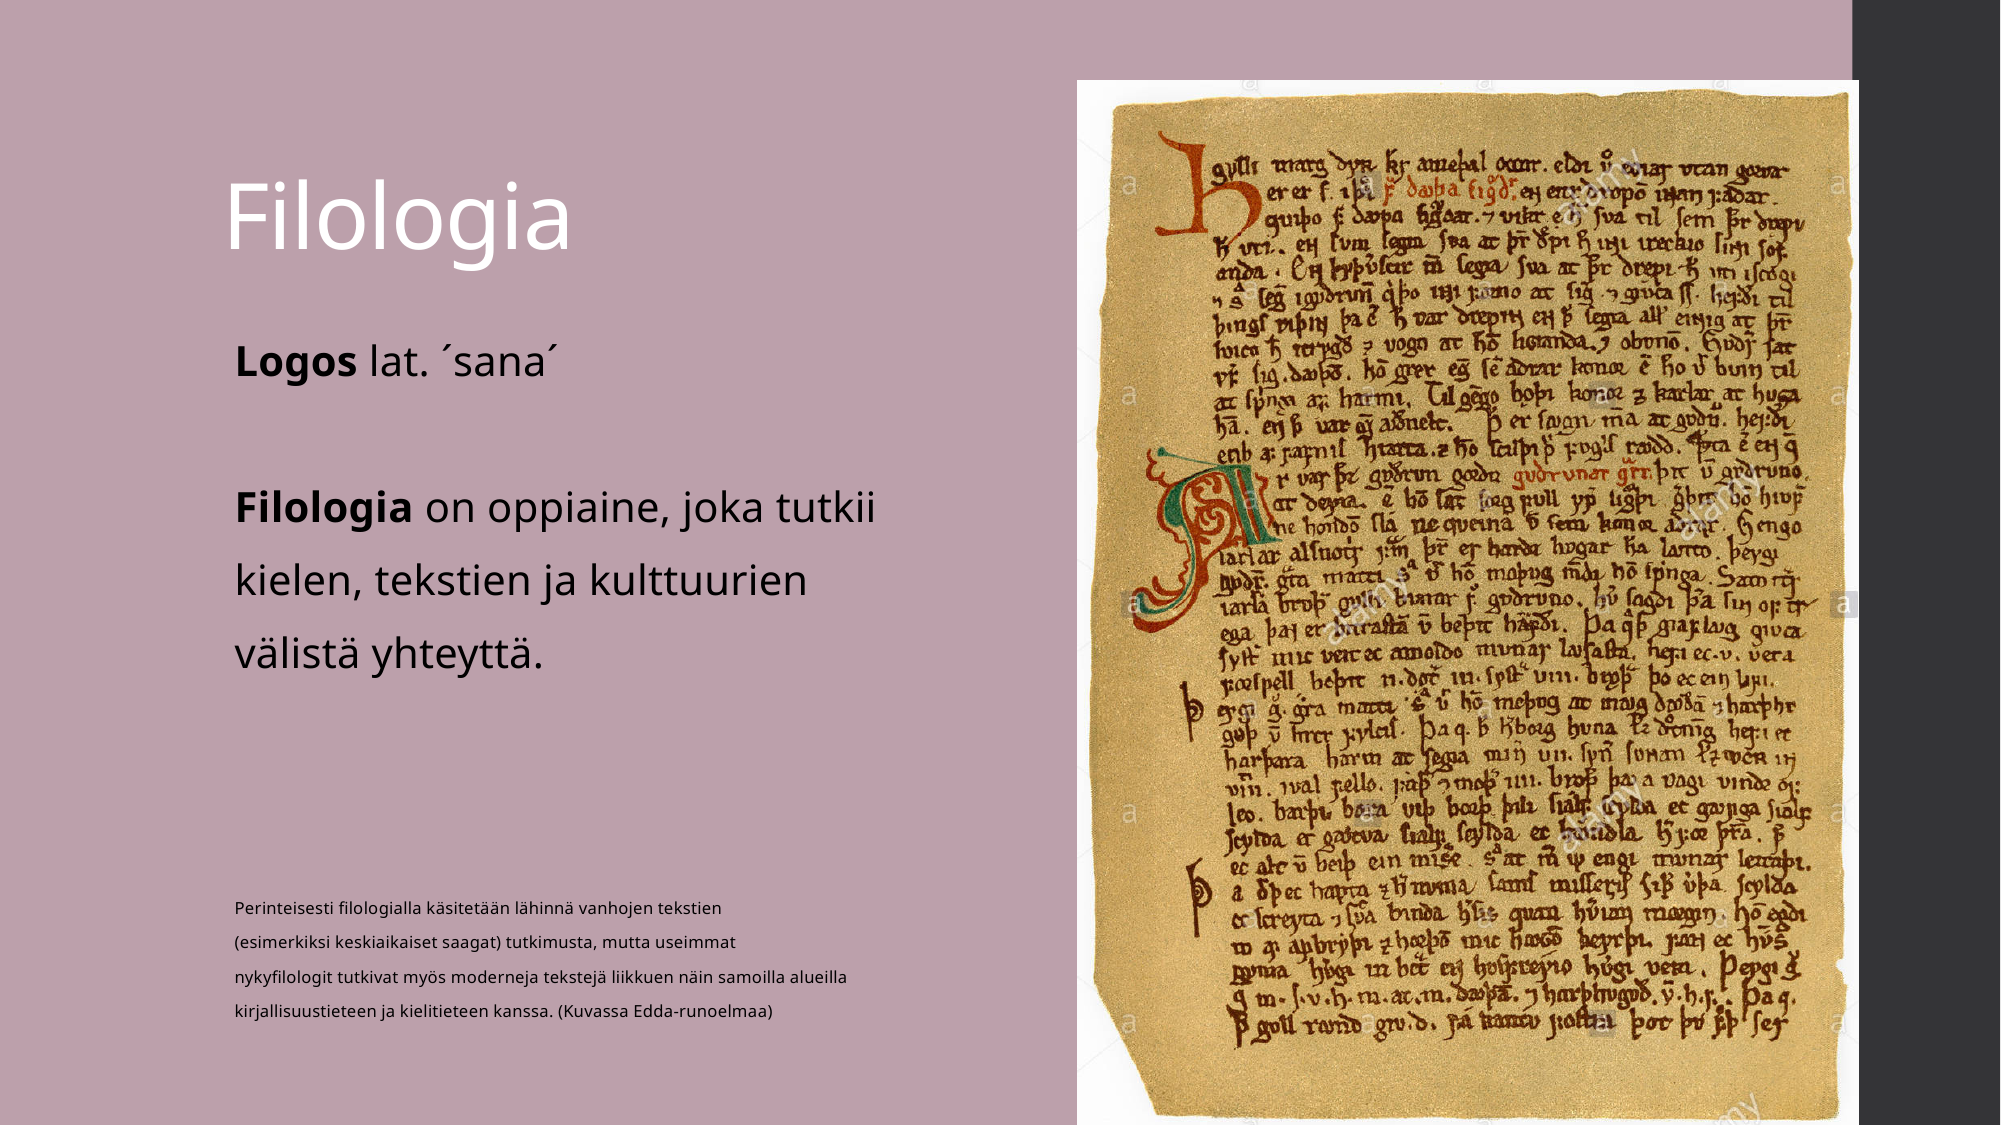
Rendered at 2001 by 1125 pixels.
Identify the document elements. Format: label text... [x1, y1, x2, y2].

picture [1076, 80, 1859, 1125]
title Filologia [206, 60, 1797, 278]
list Logos lat. ´sana´ Filologia on oppiaine, joka tutkii kielen, tekstien ja kulttuurien välistä yhteyttä. Perinteisesti filologialla käsitetään lähinnä vanhojen tekstien (esimerkiksi keskiaikaiset saagat) tutkimusta, mutta useimmat nykyfilologit tutkivat myös moderneja tekstejä liikkuen näin samoilla alueilla kirjallisuustieteen ja kielitieteen kanssa. (Kuvassa Edda-runoelmaa) [219, 330, 1069, 1045]
